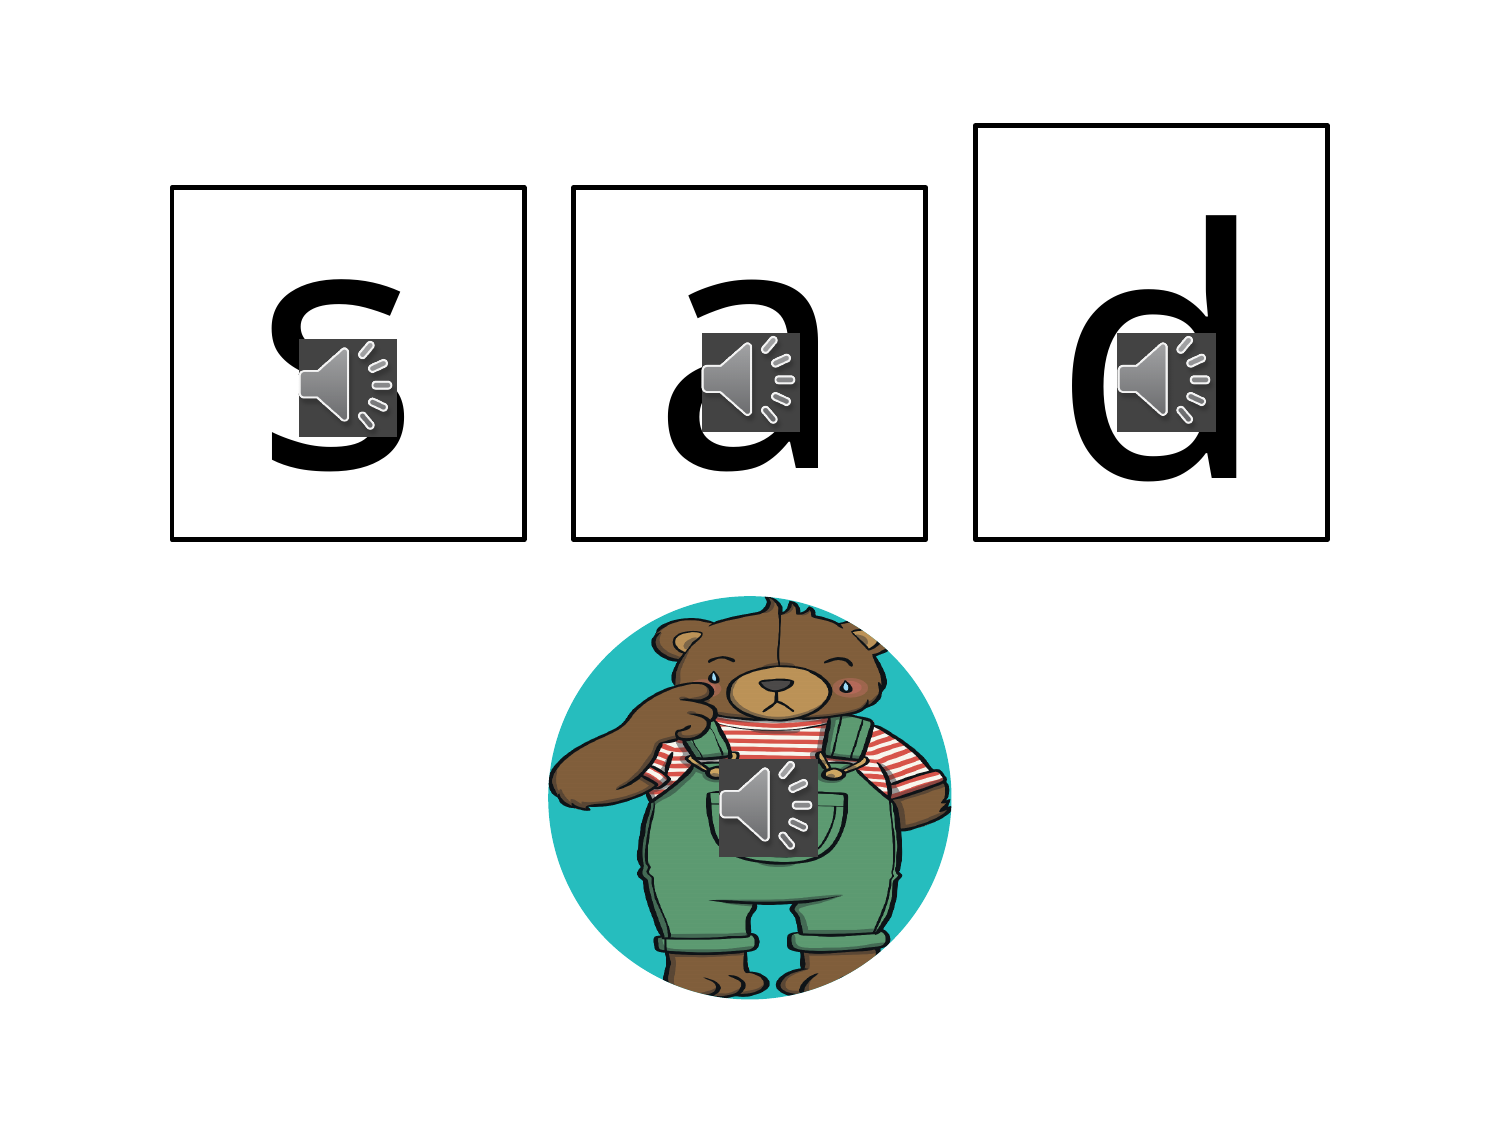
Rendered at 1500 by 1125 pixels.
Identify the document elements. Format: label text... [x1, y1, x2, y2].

text_box [450, 185, 526, 542]
picture [297, 337, 399, 439]
text_box [170, 185, 224, 542]
picture [547, 595, 952, 1000]
text_box s [224, 115, 450, 546]
text_box [572, 185, 637, 542]
text_box [863, 185, 928, 542]
text_box a [637, 115, 863, 546]
picture [1116, 332, 1217, 433]
picture [700, 332, 802, 433]
text_box d [1038, 125, 1264, 556]
text_box [973, 123, 1330, 542]
